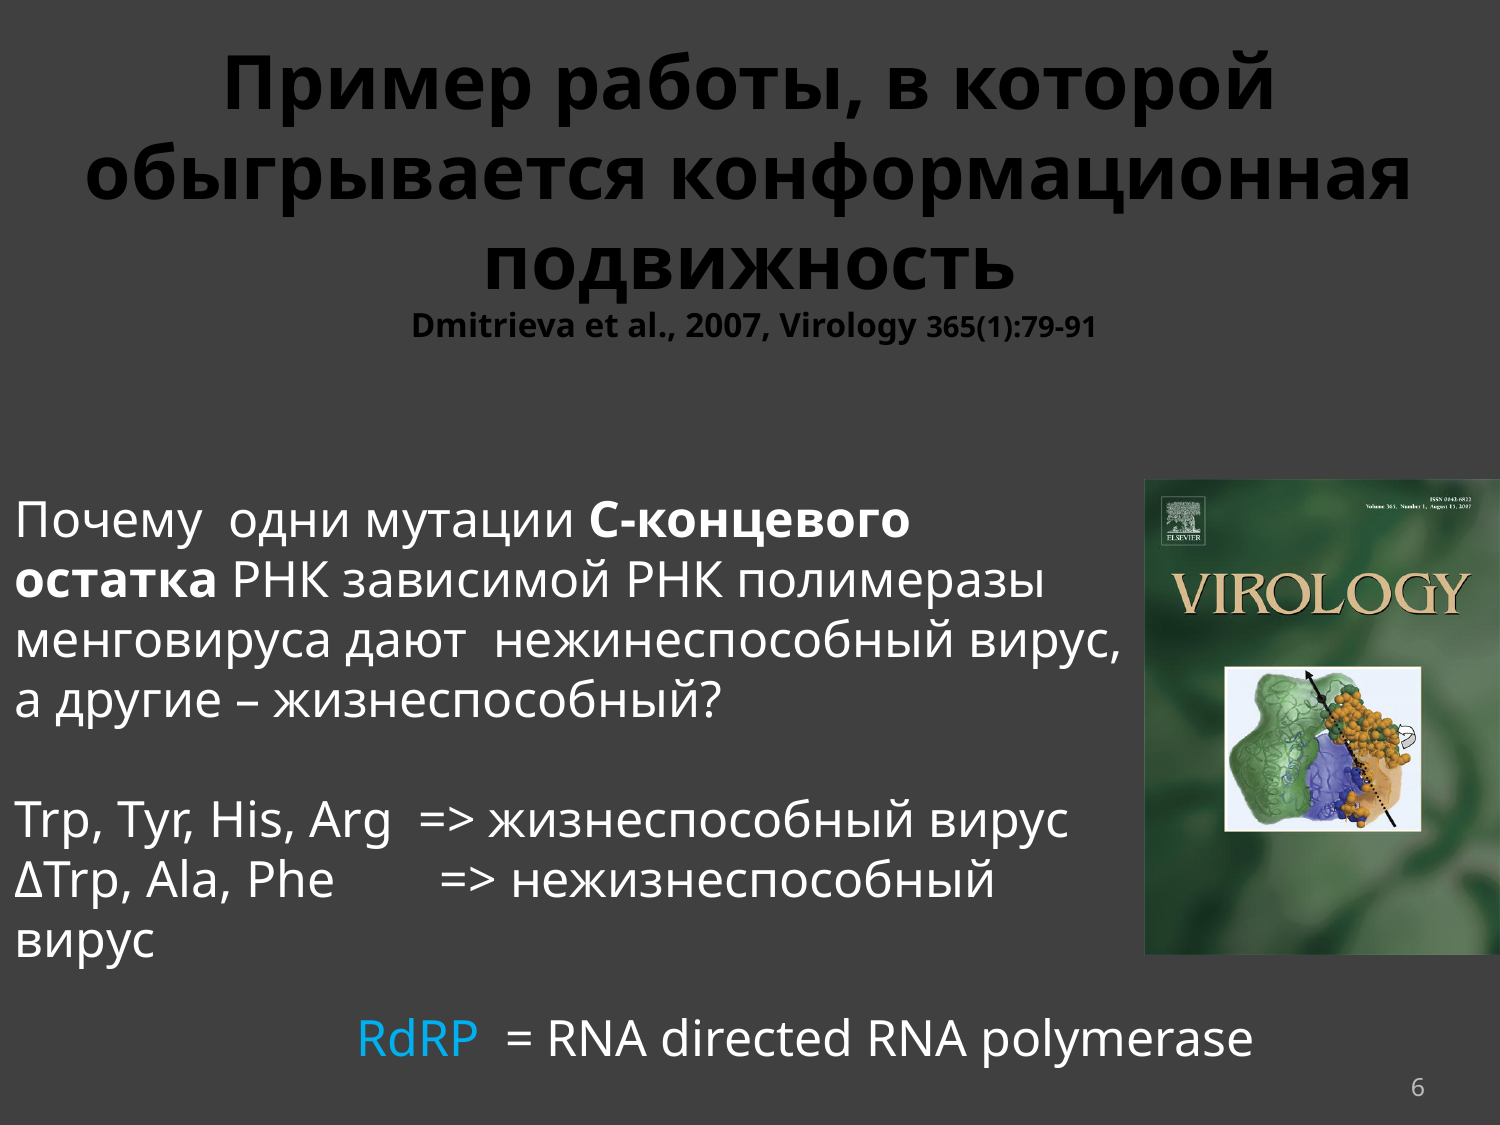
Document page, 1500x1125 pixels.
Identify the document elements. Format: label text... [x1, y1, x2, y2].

text_box Почему одни мутации C-концевого остатка РНК зависимой РНК полимеразы менговируса дают нежинеспособный вирус, а другие – жизнеспособный? Trp, Tyr, His, Arg => жизнеспособный вирус ΔTrp, Ala, Phe => нежизнеспособный вирус [0, 479, 1140, 1035]
picture [1143, 479, 1500, 955]
text_box RdRP = RNA directed RNA polymerase [341, 999, 1271, 1075]
slide_number 6 [1299, 1052, 1425, 1113]
title Пример работы, в которой обыгрывается конформационная подвижность Dmitrieva et al., 2007, Virology 365(1):79-91 [0, 0, 1500, 383]
